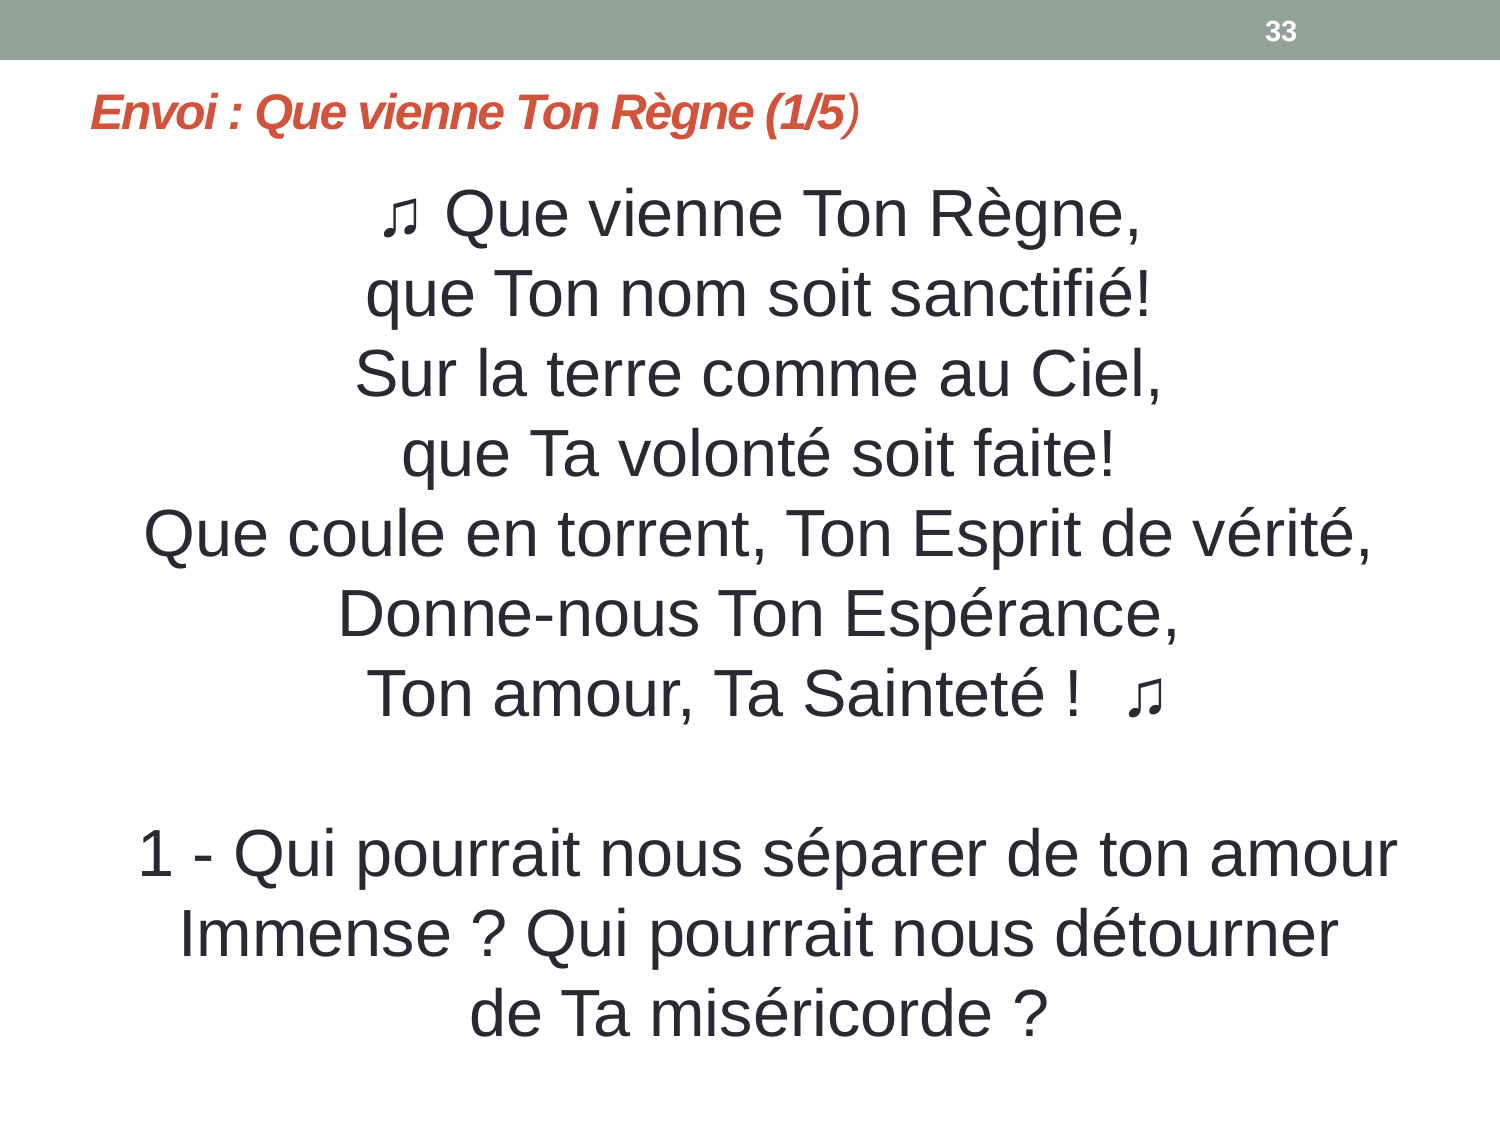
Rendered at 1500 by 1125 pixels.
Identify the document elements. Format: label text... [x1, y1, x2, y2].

slide_number 33 [1250, 3, 1425, 57]
title Envoi : Que vienne Ton Règne (1/5) [75, 57, 1317, 162]
text_box ♫ Que vienne Ton Règne, que Ton nom soit sanctifié! Sur la terre comme au Ciel, que Ta volonté soit faite! Que coule en torrent, Ton Esprit de vérité, Donne-nous Ton Espérance, Ton amour, Ta Sainteté ! ♫ 1 - Qui pourrait nous séparer de ton amour Immense ? Qui pourrait nous détourner de Ta miséricorde ? [37, 162, 1500, 1075]
